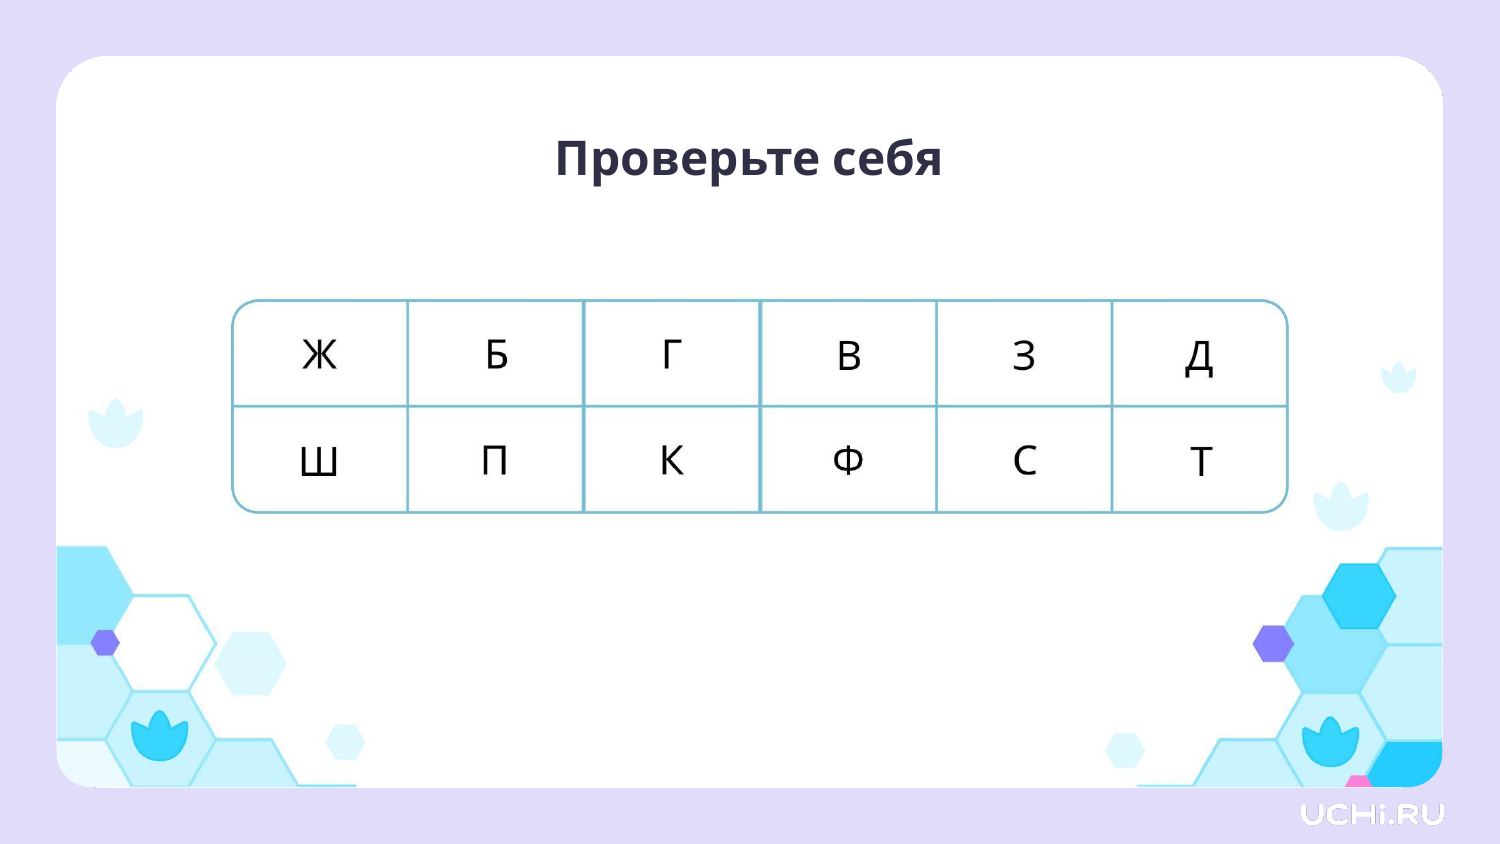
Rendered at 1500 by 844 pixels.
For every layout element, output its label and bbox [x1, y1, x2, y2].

picture [56, 56, 1443, 788]
picture [1301, 802, 1444, 826]
